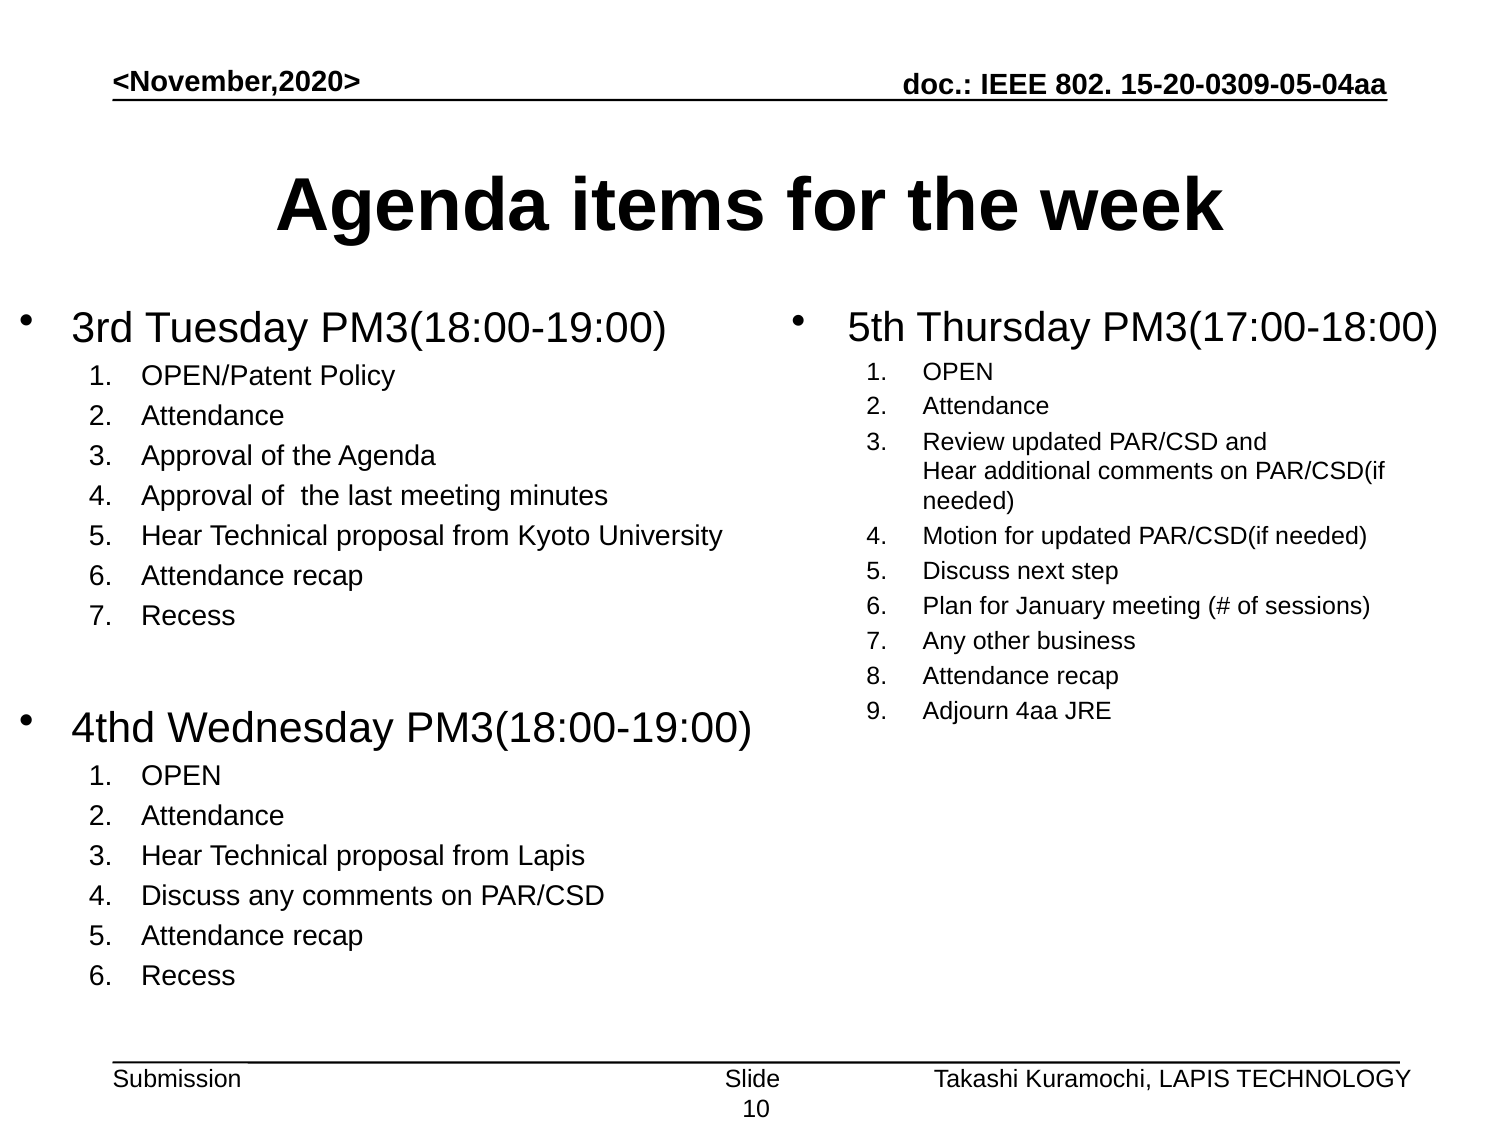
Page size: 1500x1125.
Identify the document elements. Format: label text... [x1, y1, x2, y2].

text_box 5th Thursday PM3(17:00-18:00) OPEN Attendance Review updated PAR/CSD and Hear additional comments on PAR/CSD(if needed) Motion for updated PAR/CSD(if needed) Discuss next step Plan for January meeting (# of sessions) Any other business Attendance recap Adjourn 4aa JRE [776, 292, 1500, 563]
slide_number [112, 0, 375, 98]
slide_number Slide 10 [712, 1062, 800, 1093]
list 3rd Tuesday PM3(18:00-19:00) OPEN/Patent Policy Attendance Approval of the Agenda Approval of the last meeting minutes Hear Technical proposal from Kyoto University Attendance recap Recess 4thd Wednesday PM3(18:00-19:00) OPEN Attendance Hear Technical proposal from Lapis Discuss any comments on PAR/CSD Attendance recap Recess [4, 292, 1422, 1003]
footer Takashi Kuramochi, LAPIS TECHNOLOGY [820, 1062, 1413, 1125]
title Agenda items for the week [112, 112, 1388, 288]
